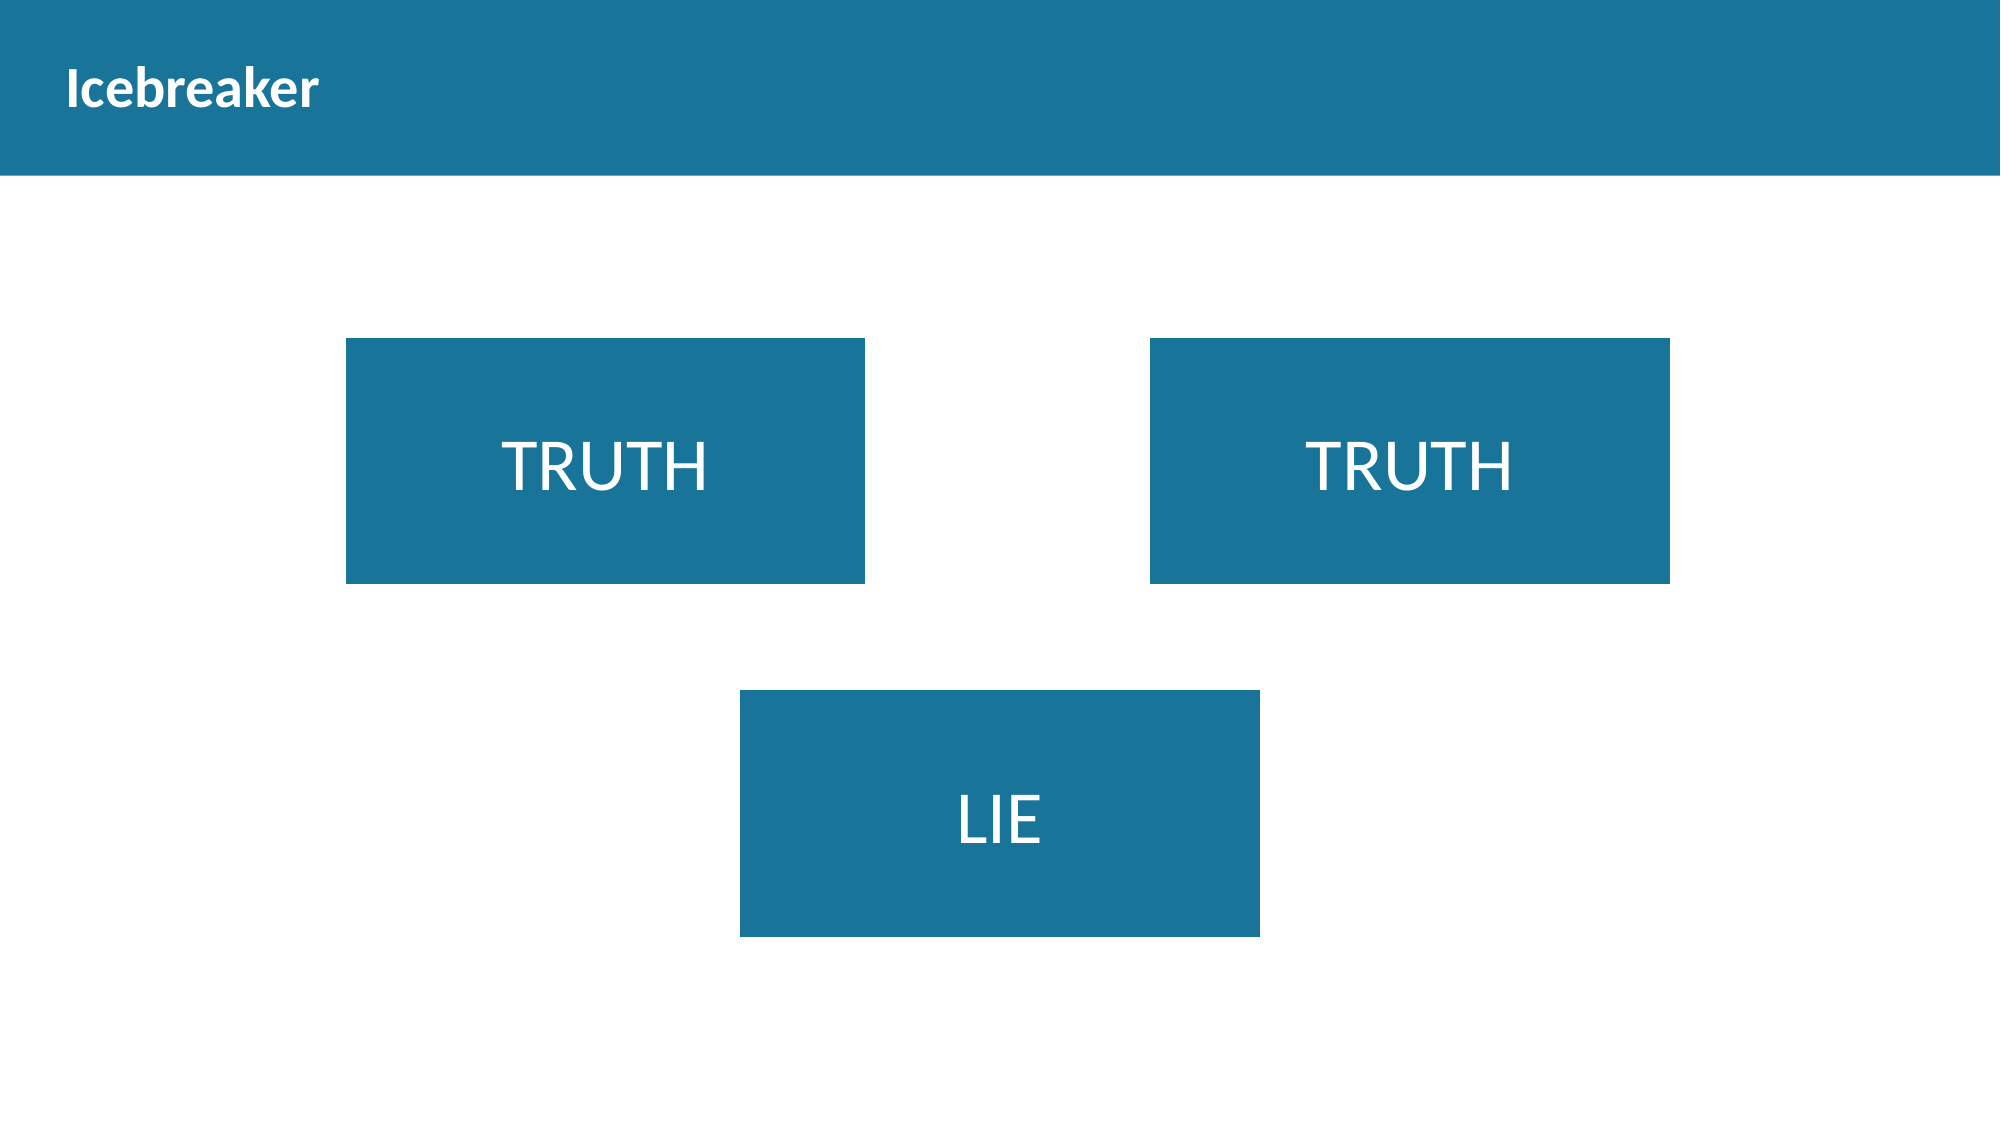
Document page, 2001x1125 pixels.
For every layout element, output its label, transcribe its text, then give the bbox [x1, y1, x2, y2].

title Icebreaker [65, 28, 1935, 140]
text_box TRUTH [1146, 333, 1674, 588]
text_box LIE [736, 686, 1264, 941]
text_box TRUTH [342, 333, 869, 588]
